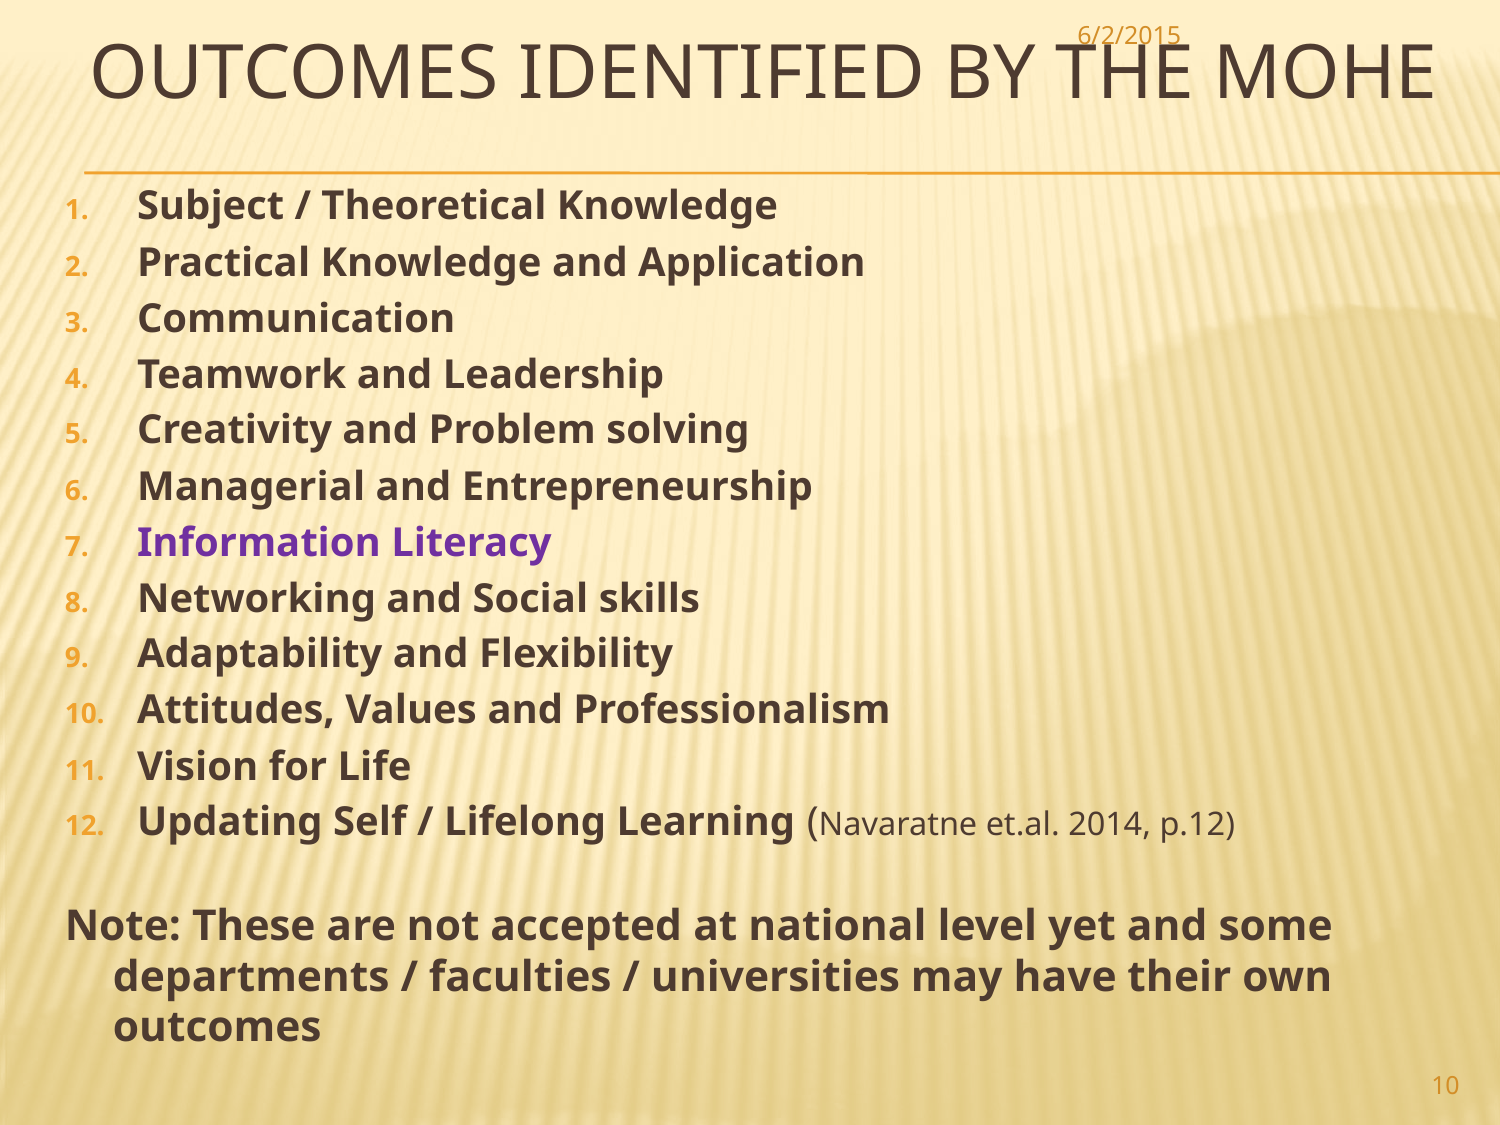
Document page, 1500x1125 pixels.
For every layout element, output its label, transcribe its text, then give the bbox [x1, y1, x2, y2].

title Outcomes Identified by the MOHE [75, 0, 1500, 138]
slide_number 10 [1350, 1061, 1475, 1103]
list Subject / Theoretical Knowledge Practical Knowledge and Application Communication Teamwork and Leadership Creativity and Problem solving Managerial and Entrepreneurship Information Literacy Networking and Social skills Adaptability and Flexibility Attitudes, Values and Professionalism Vision for Life Updating Self / Lifelong Learning (Navaratne et.al. 2014, p.12) Note: These are not accepted at national level yet and some departments / faculties / universities may have their own outcomes [50, 172, 1475, 1062]
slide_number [1062, 12, 1475, 60]
